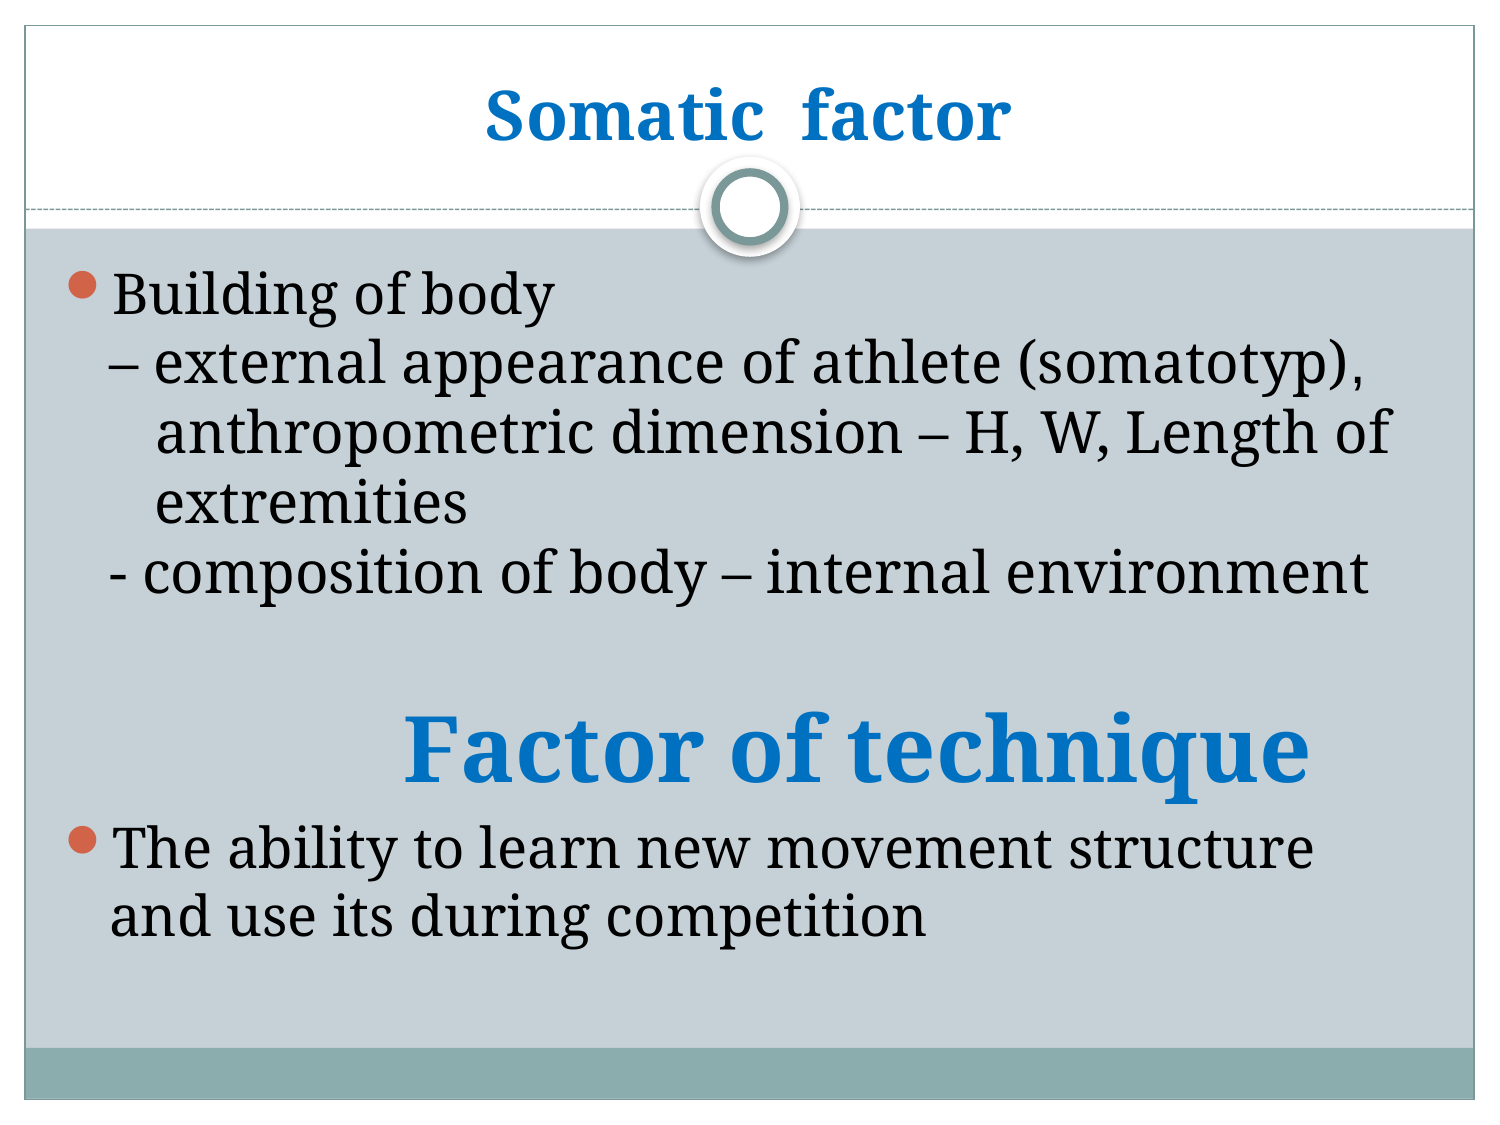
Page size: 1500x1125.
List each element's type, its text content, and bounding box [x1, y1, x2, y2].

title Somatic factor [49, 37, 1450, 163]
list Building of body – external appearance of athlete (somatotyp), anthropometric dimension – H, W, Length of extremities - composition of body – internal environment Factor of technique The ability to learn new movement structure and use its during competition [49, 250, 1445, 1001]
